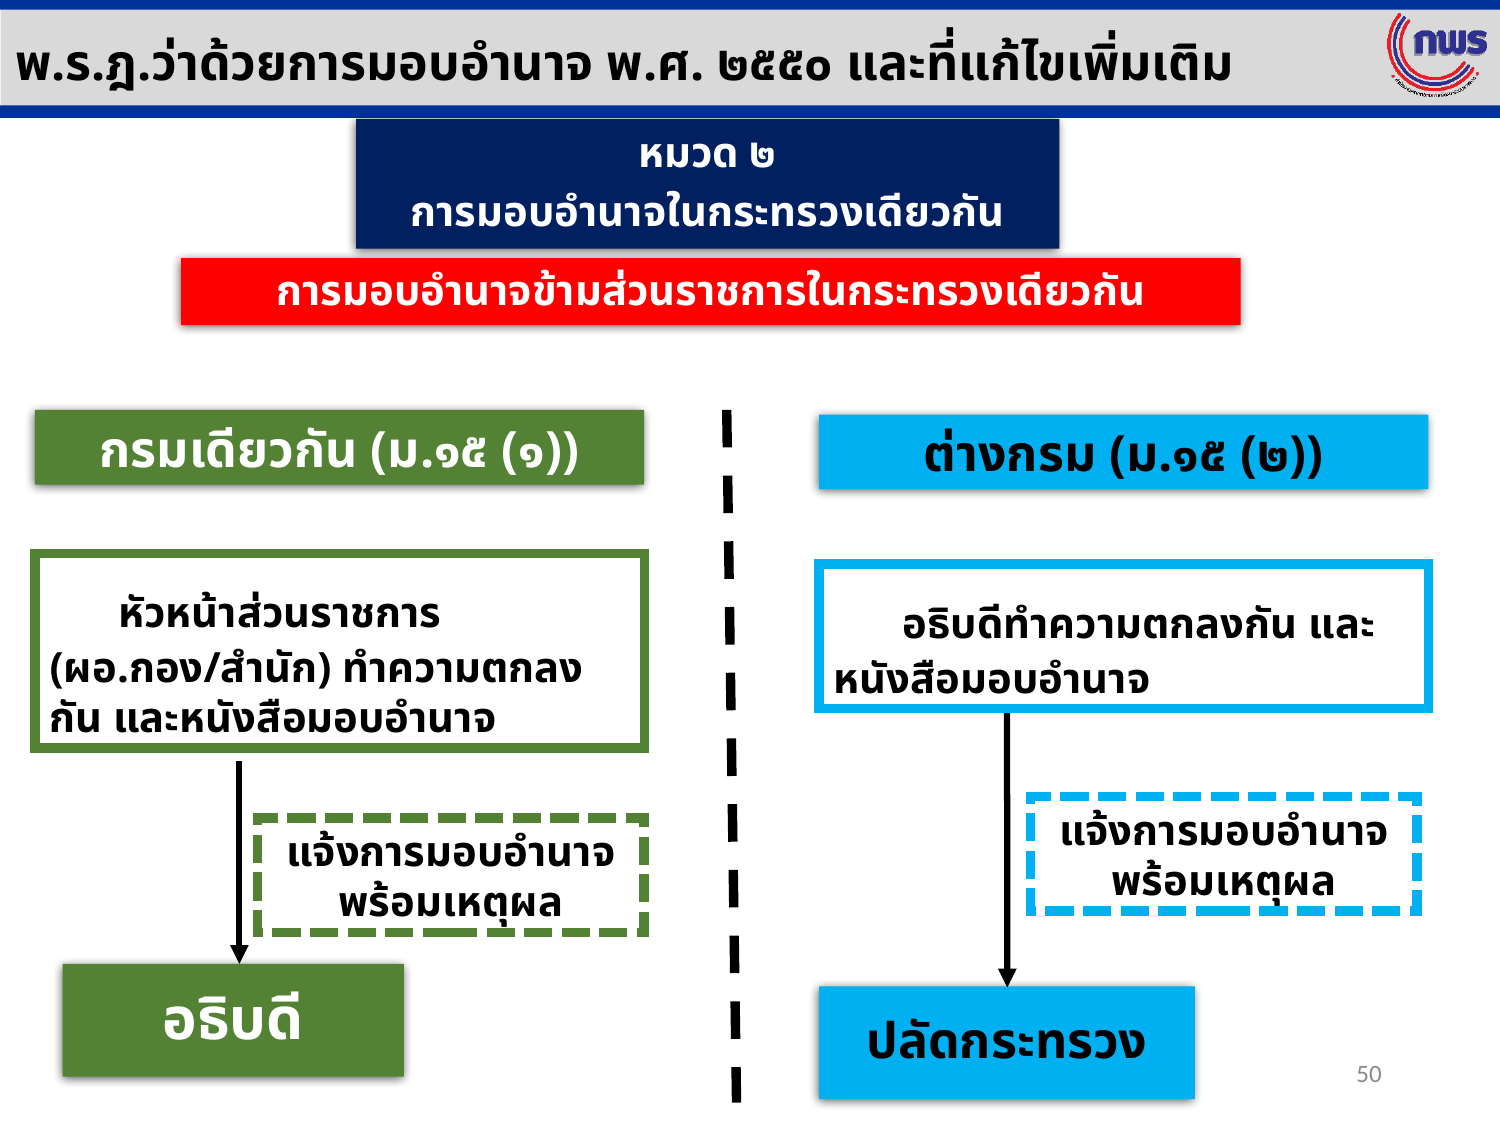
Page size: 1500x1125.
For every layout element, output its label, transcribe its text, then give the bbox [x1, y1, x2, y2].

text_box อธิบดี [62, 963, 404, 1077]
text_box ปลัดกระทรวง [819, 986, 1195, 1100]
slide_number 50 [1201, 1042, 1397, 1103]
text_box แจ้งการมอบอำนาจ พร้อมเหตุผล [257, 817, 645, 934]
text_box หมวด ๒ การมอบอำนาจในกระทรวงเดียวกัน [356, 118, 1060, 249]
text_box กรมเดียวกัน (ม.๑๕ (๑)) [34, 409, 645, 485]
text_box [726, 409, 737, 1103]
text_box พ.ร.ฎ.ว่าด้วยการมอบอำนาจ พ.ศ. ๒๕๕๐ และที่แก้ไขเพิ่มเติม [0, 22, 1422, 98]
text_box อธิบดีทำความตกลงกัน และหนังสือมอบอำนาจ [818, 563, 1429, 710]
picture [1387, 13, 1487, 97]
text_box แจ้งการมอบอำนาจ พร้อมเหตุผล [1029, 795, 1418, 912]
text_box การมอบอำนาจข้ามส่วนราชการในกระทรวงเดียวกัน [181, 258, 1241, 326]
text_box ต่างกรม (ม.๑๕ (๒)) [819, 414, 1429, 490]
text_box หัวหน้าส่วนราชการ (ผอ.กอง/สำนัก) ทำความตกลงกัน และหนังสือมอบอำนาจ [34, 552, 645, 749]
